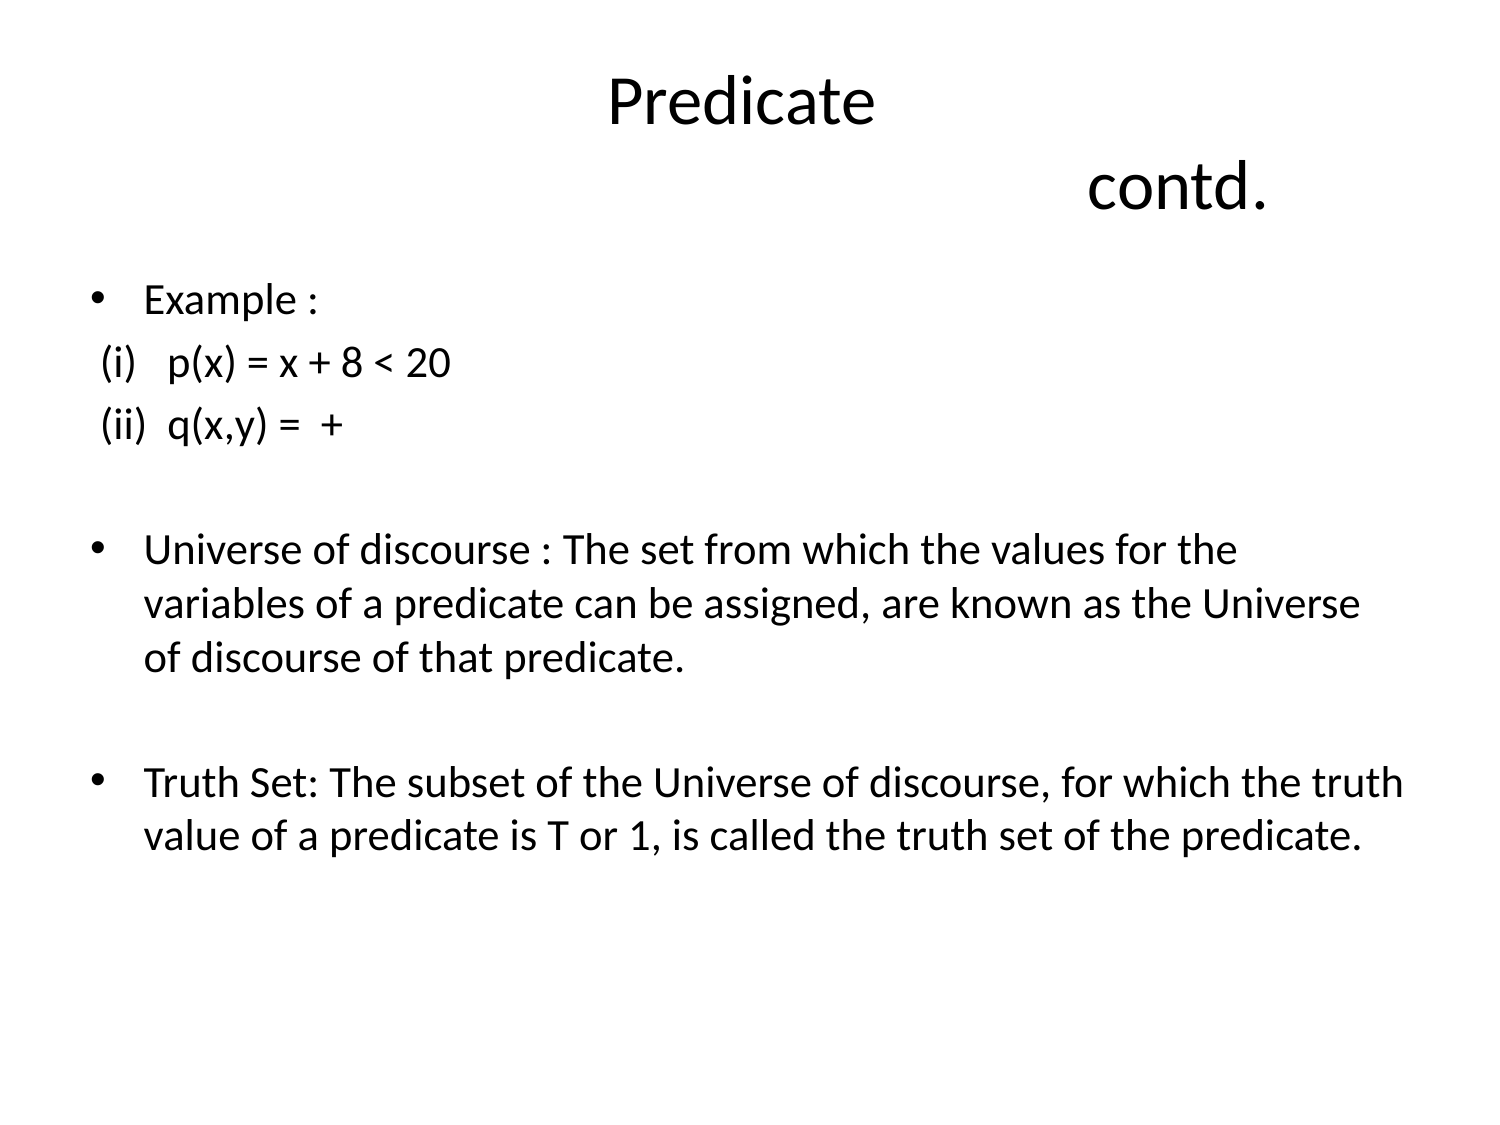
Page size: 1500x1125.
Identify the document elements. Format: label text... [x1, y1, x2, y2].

title Predicate contd. [75, 45, 1425, 233]
